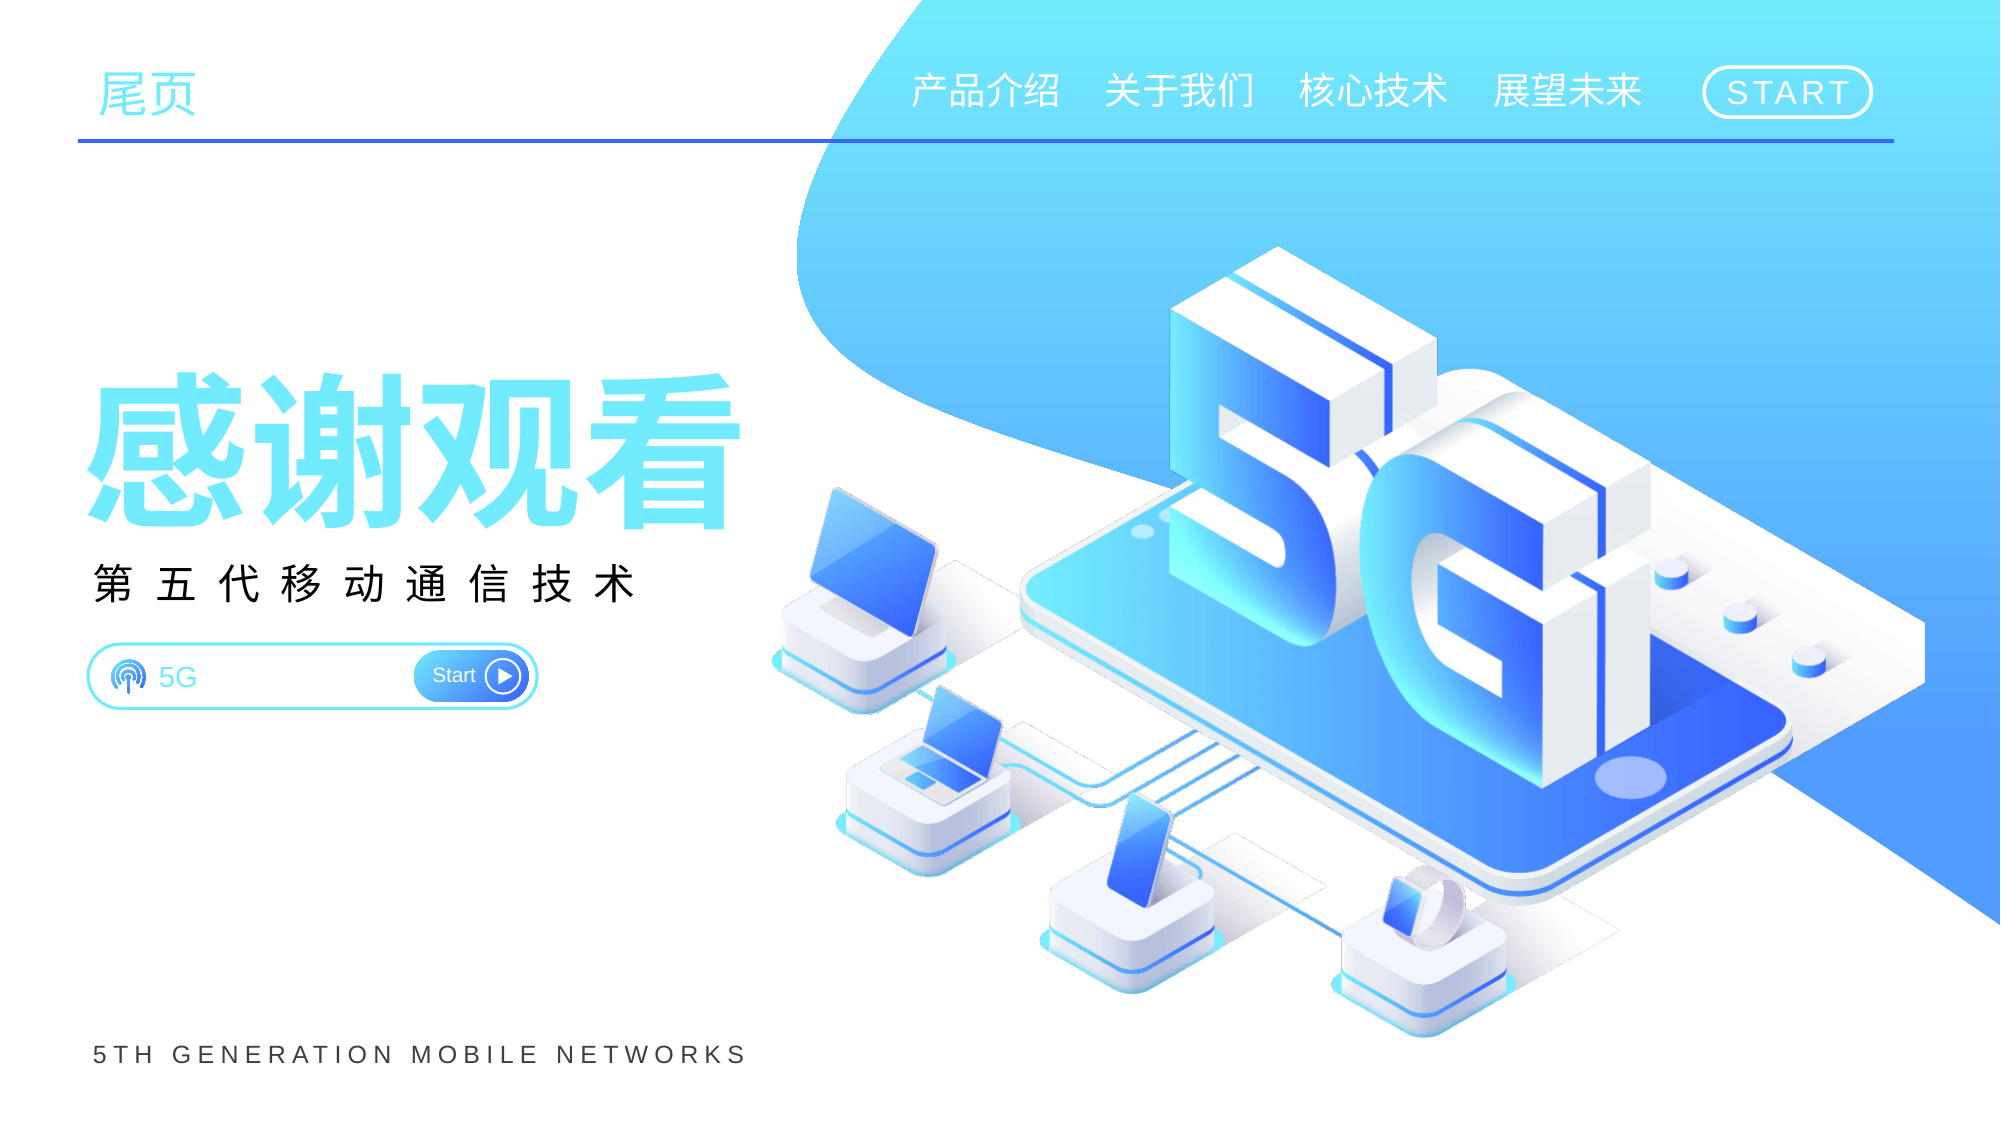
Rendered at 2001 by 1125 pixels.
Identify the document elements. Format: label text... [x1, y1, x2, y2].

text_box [67, 340, 846, 709]
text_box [78, 54, 1894, 160]
text_box 5TH GENERATION MOBILE NETWORKS [78, 1030, 870, 1076]
text_box [796, 0, 2000, 927]
picture [753, 246, 1925, 1047]
